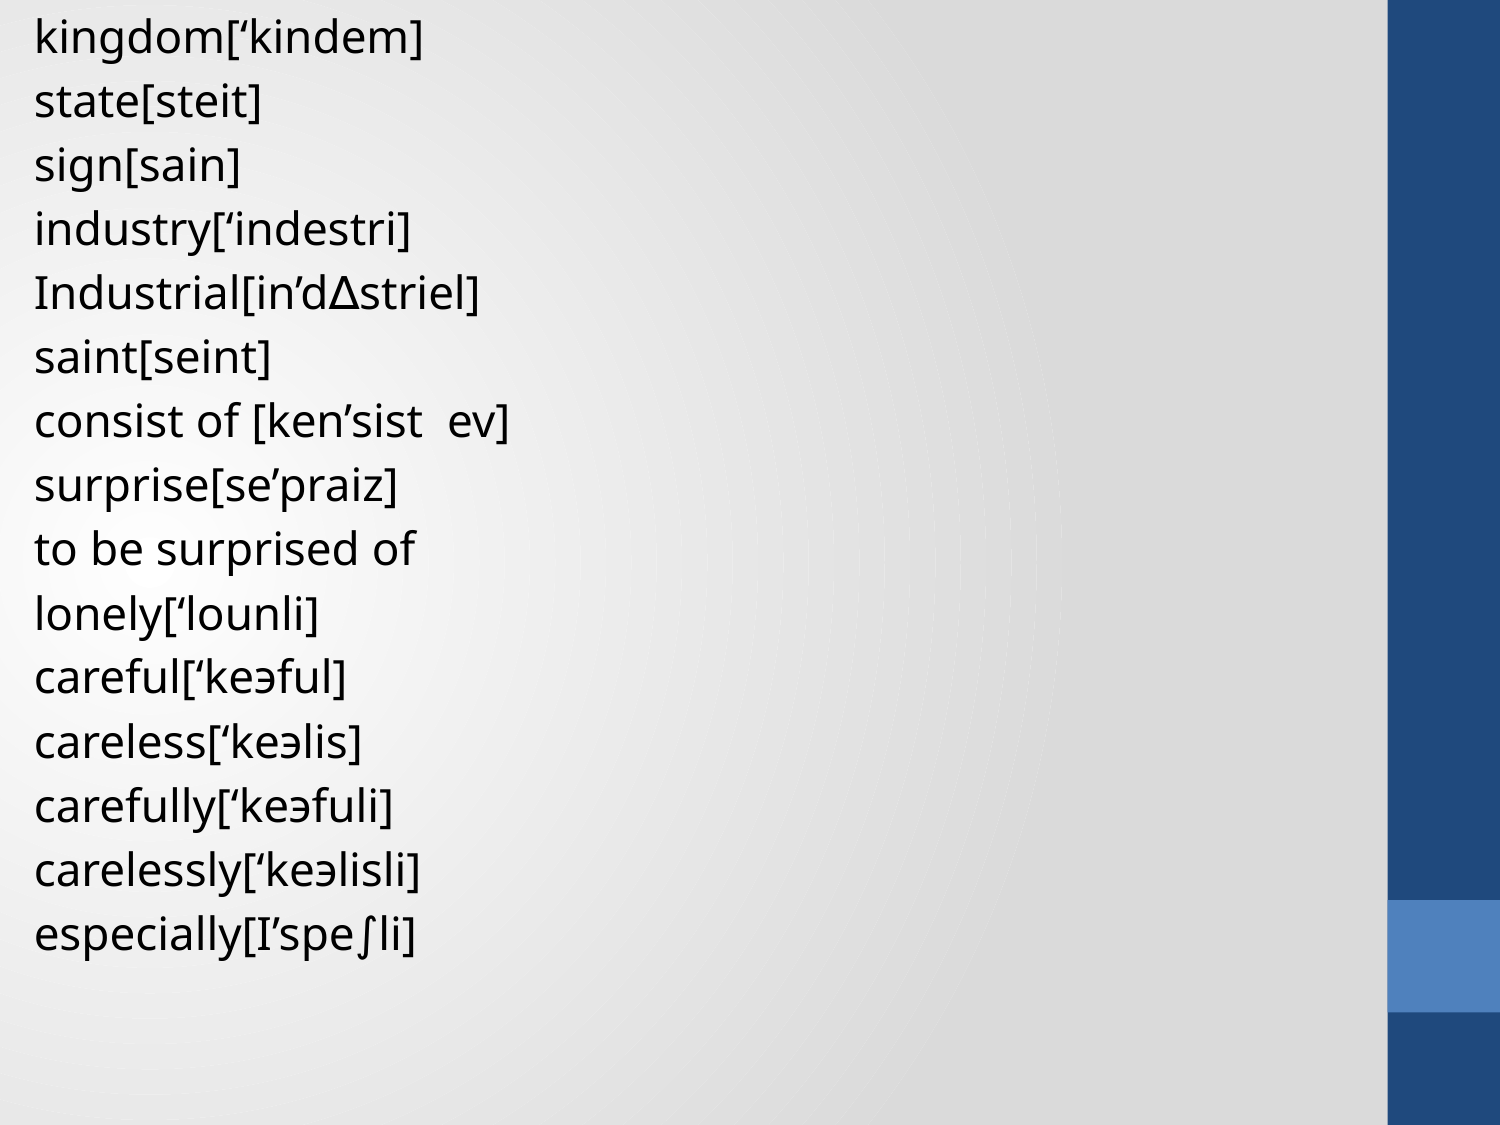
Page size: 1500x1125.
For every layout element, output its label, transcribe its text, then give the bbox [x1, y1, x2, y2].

list kingdom[‘kindem] state[steit] sign[sain] industry[‘indestri] Industrial[in’d∆striel] saint[seint] consist of [ken’sist ev] surprise[se’praiz] to be surprised of lonely[‘lounli] careful[‘keэful] careless[‘keэlis] carefully[‘keэfuli] carelessly[‘keэlisli] especially[I’spe∫li] [0, 0, 1500, 1125]
